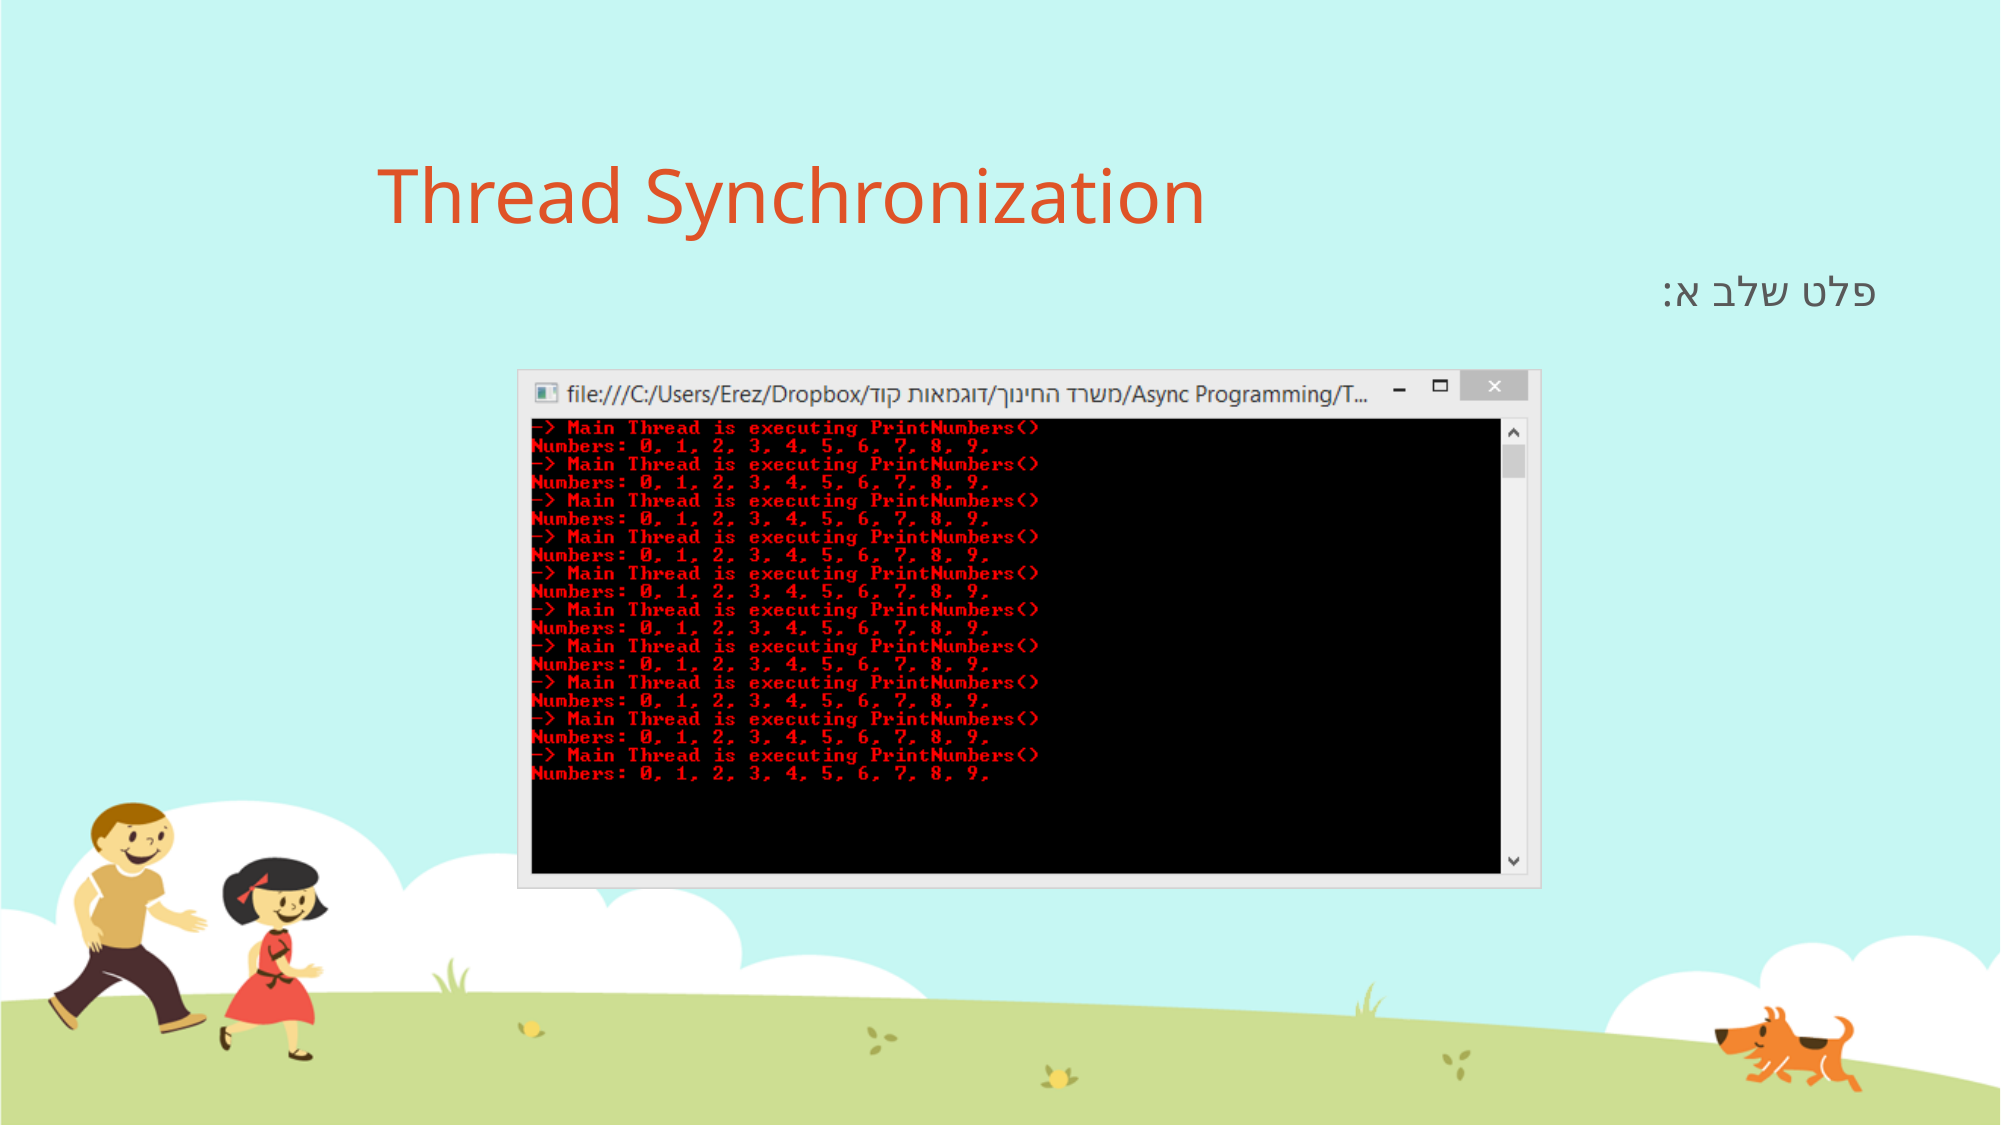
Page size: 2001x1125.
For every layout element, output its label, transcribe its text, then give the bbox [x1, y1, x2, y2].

list פלט שלב א: [362, 262, 1900, 938]
title Thread Synchronization [362, 50, 1900, 247]
picture [0, 0, 2001, 1125]
